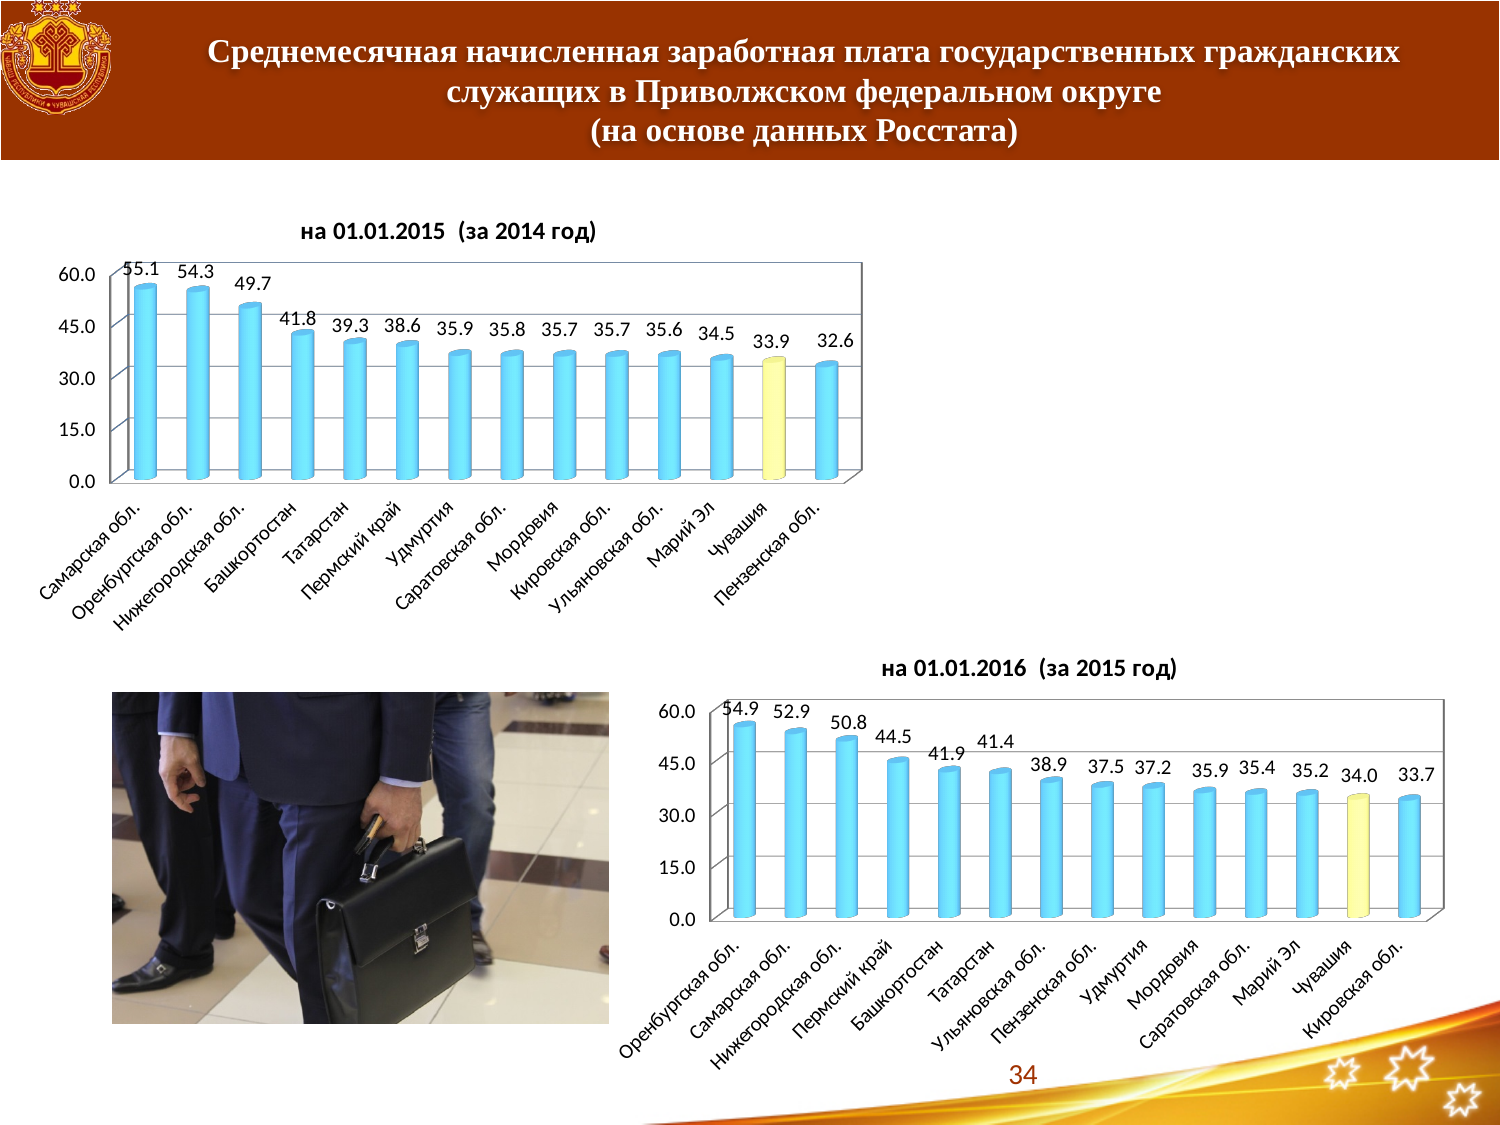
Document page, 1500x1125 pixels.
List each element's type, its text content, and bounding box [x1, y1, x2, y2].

slide_number 34 [879, 1093, 1053, 1103]
picture [0, 0, 111, 115]
text_box Среднемесячная начисленная заработная плата государственных гражданских служащих в Приволжском федеральном округе (на основе данных Росстата) [140, 0, 1487, 178]
picture [0, 162, 1500, 1125]
chart [17, 196, 1464, 1084]
